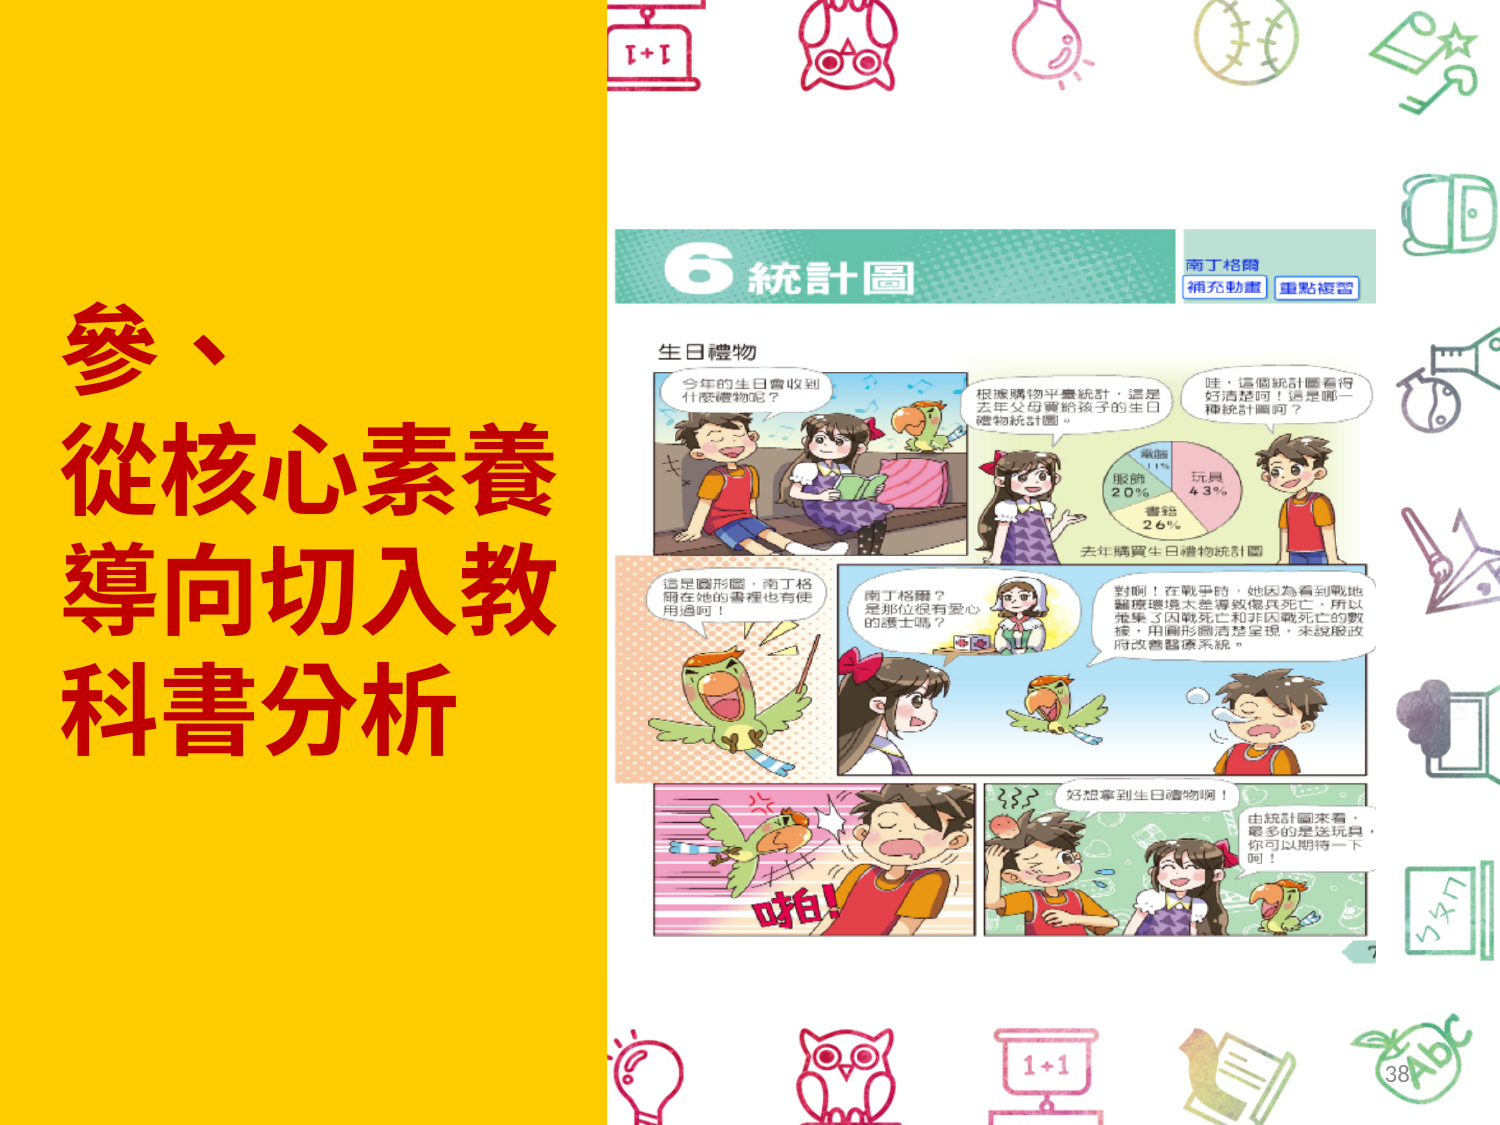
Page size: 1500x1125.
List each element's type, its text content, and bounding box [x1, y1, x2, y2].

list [606, 223, 1377, 982]
picture [608, 0, 1500, 1125]
slide_number 38 [1074, 1042, 1425, 1103]
title 參、 從核心素養導向切入教科書分析 [0, 0, 608, 1125]
